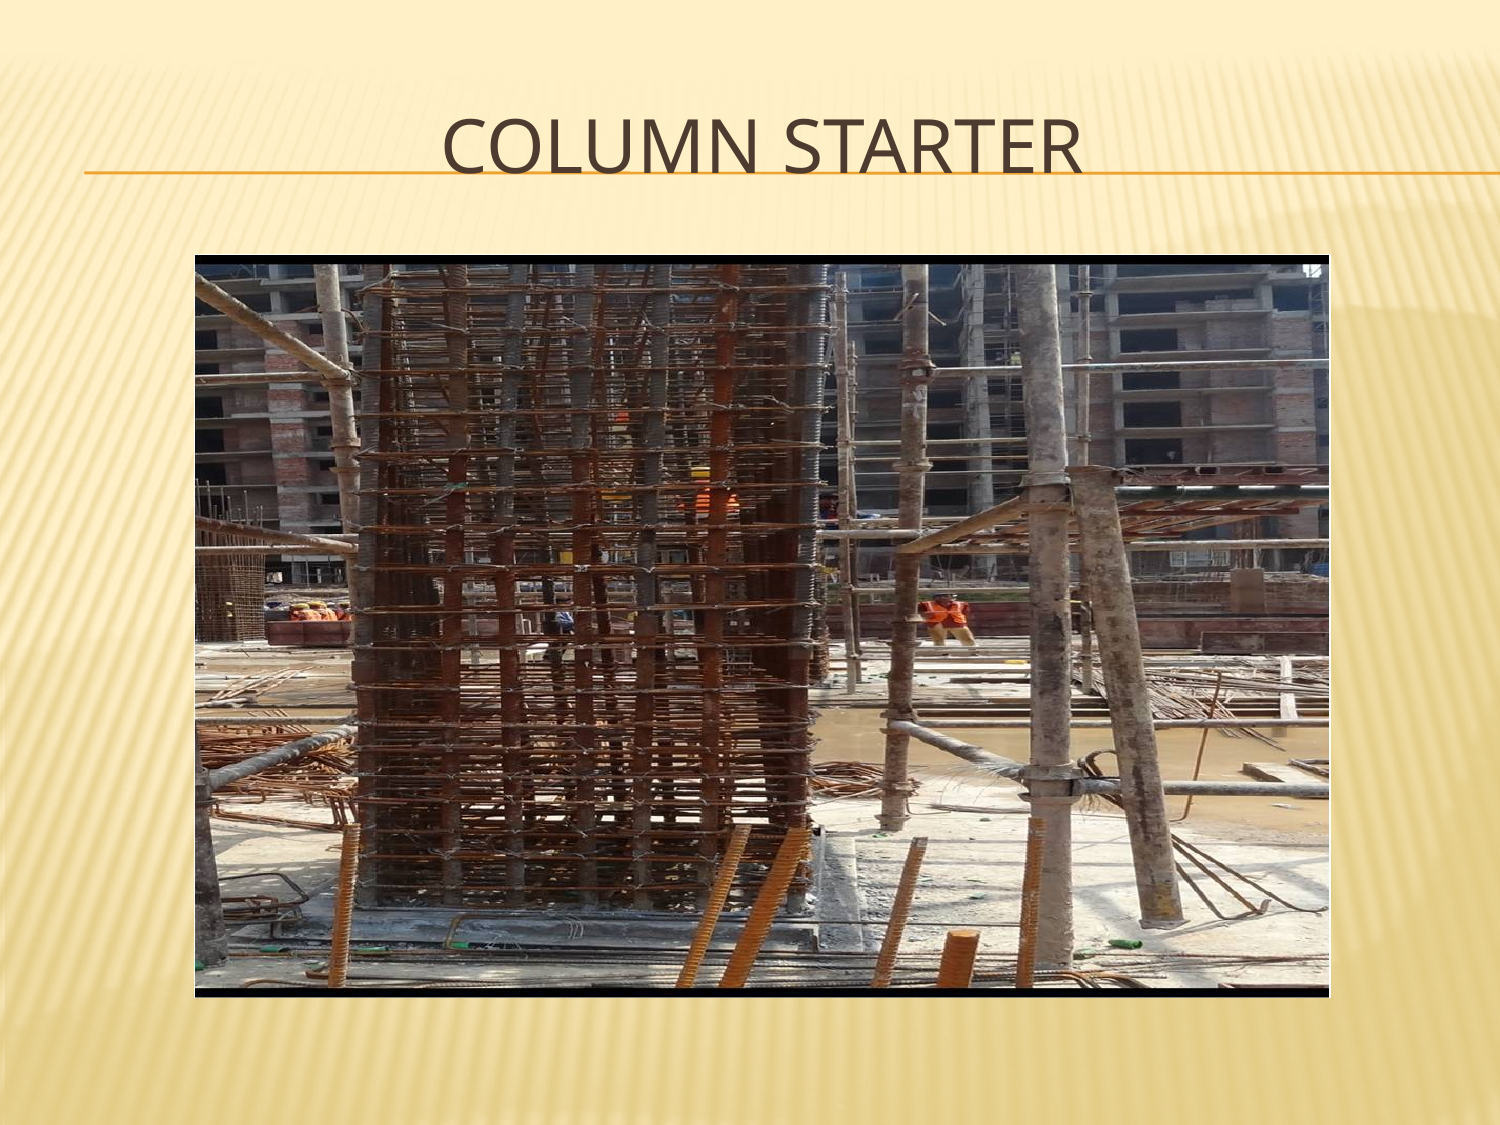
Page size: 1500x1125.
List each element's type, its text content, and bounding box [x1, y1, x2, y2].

title COLUMN STARTER [50, 75, 1475, 213]
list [193, 254, 1332, 998]
